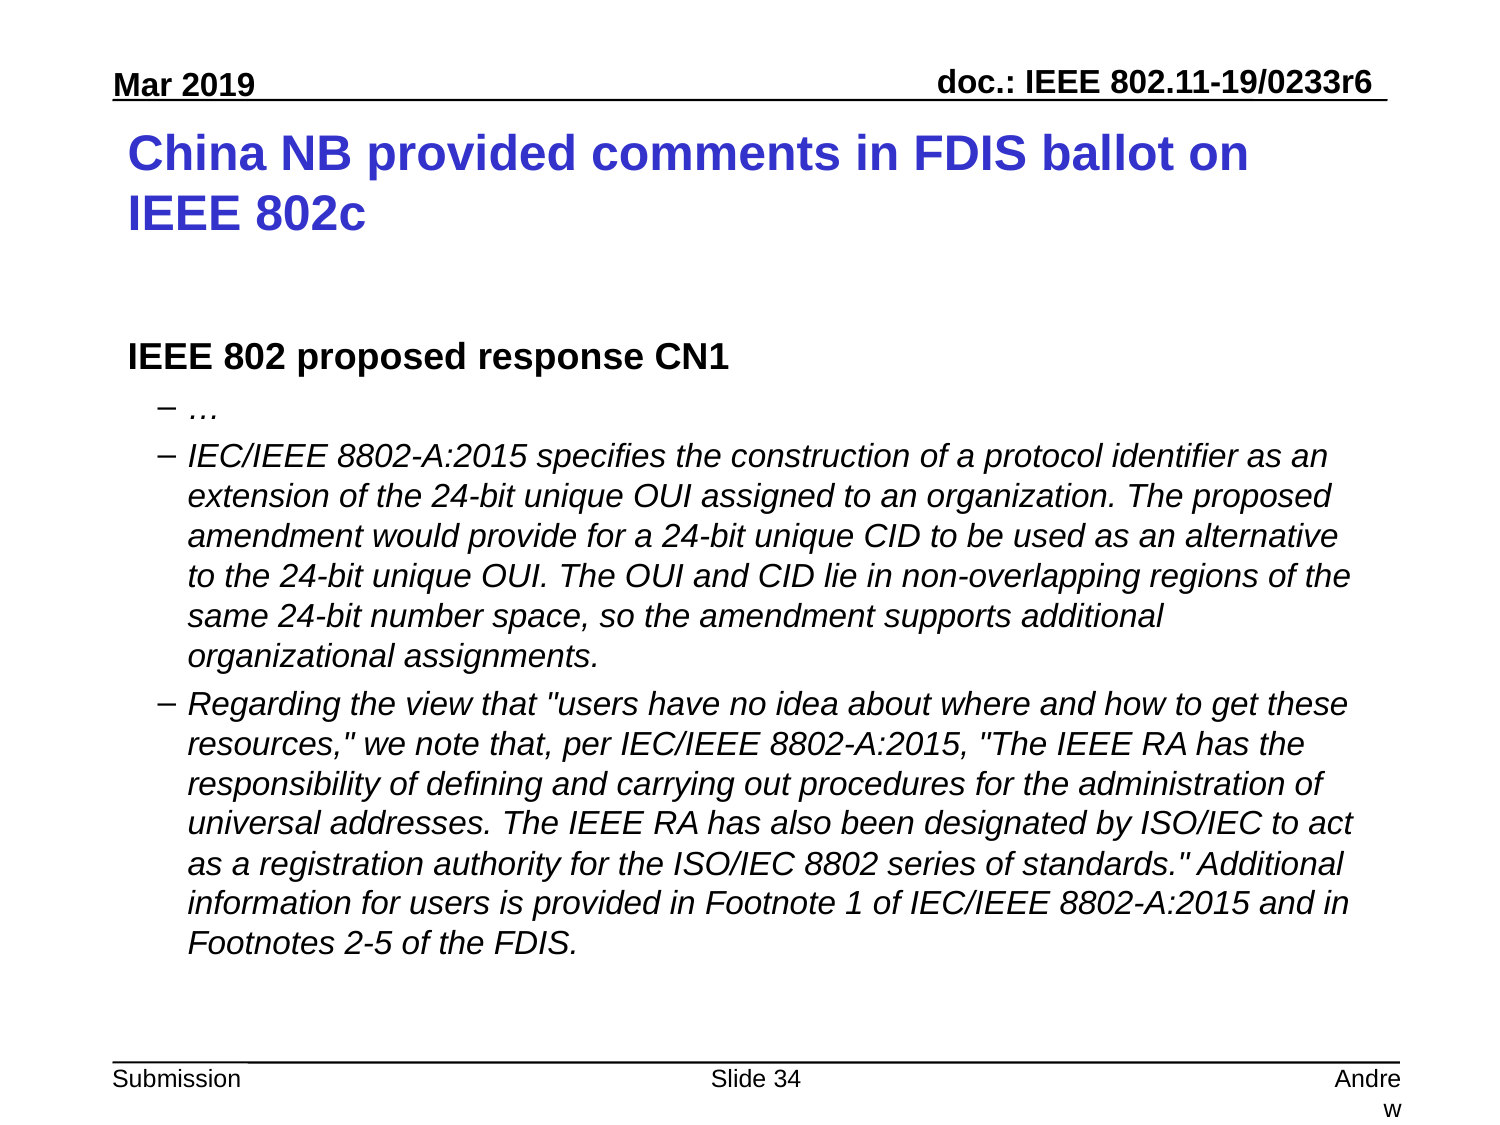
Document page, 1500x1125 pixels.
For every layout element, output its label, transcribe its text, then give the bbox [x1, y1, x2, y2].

footer Andrew Myles, Cisco [1320, 1061, 1402, 1093]
list IEEE 802 proposed response CN1 … IEC/IEEE 8802-A:2015 specifies the construction of a protocol identifier as an extension of the 24-bit unique OUI assigned to an organization. The proposed amendment would provide for a 24-bit unique CID to be used as an alternative to the 24-bit unique OUI. The OUI and CID lie in non-overlapping regions of the same 24-bit number space, so the amendment supports additional organizational assignments. Regarding the view that "users have no idea about where and how to get these resources," we note that, per IEC/IEEE 8802-A:2015, "The IEEE RA has the responsibility of defining and carrying out procedures for the administration of universal addresses. The IEEE RA has also been designated by ISO/IEC to act as a registration authority for the ISO/IEC 8802 series of standards." Additional information for users is provided in Footnote 1 of IEC/IEEE 8802-A:2015 and in Footnotes 2-5 of the FDIS. [112, 324, 1388, 1000]
title China NB provided comments in FDIS ballot on IEEE 802c [112, 112, 1388, 288]
slide_number Slide 34 [709, 1061, 803, 1093]
